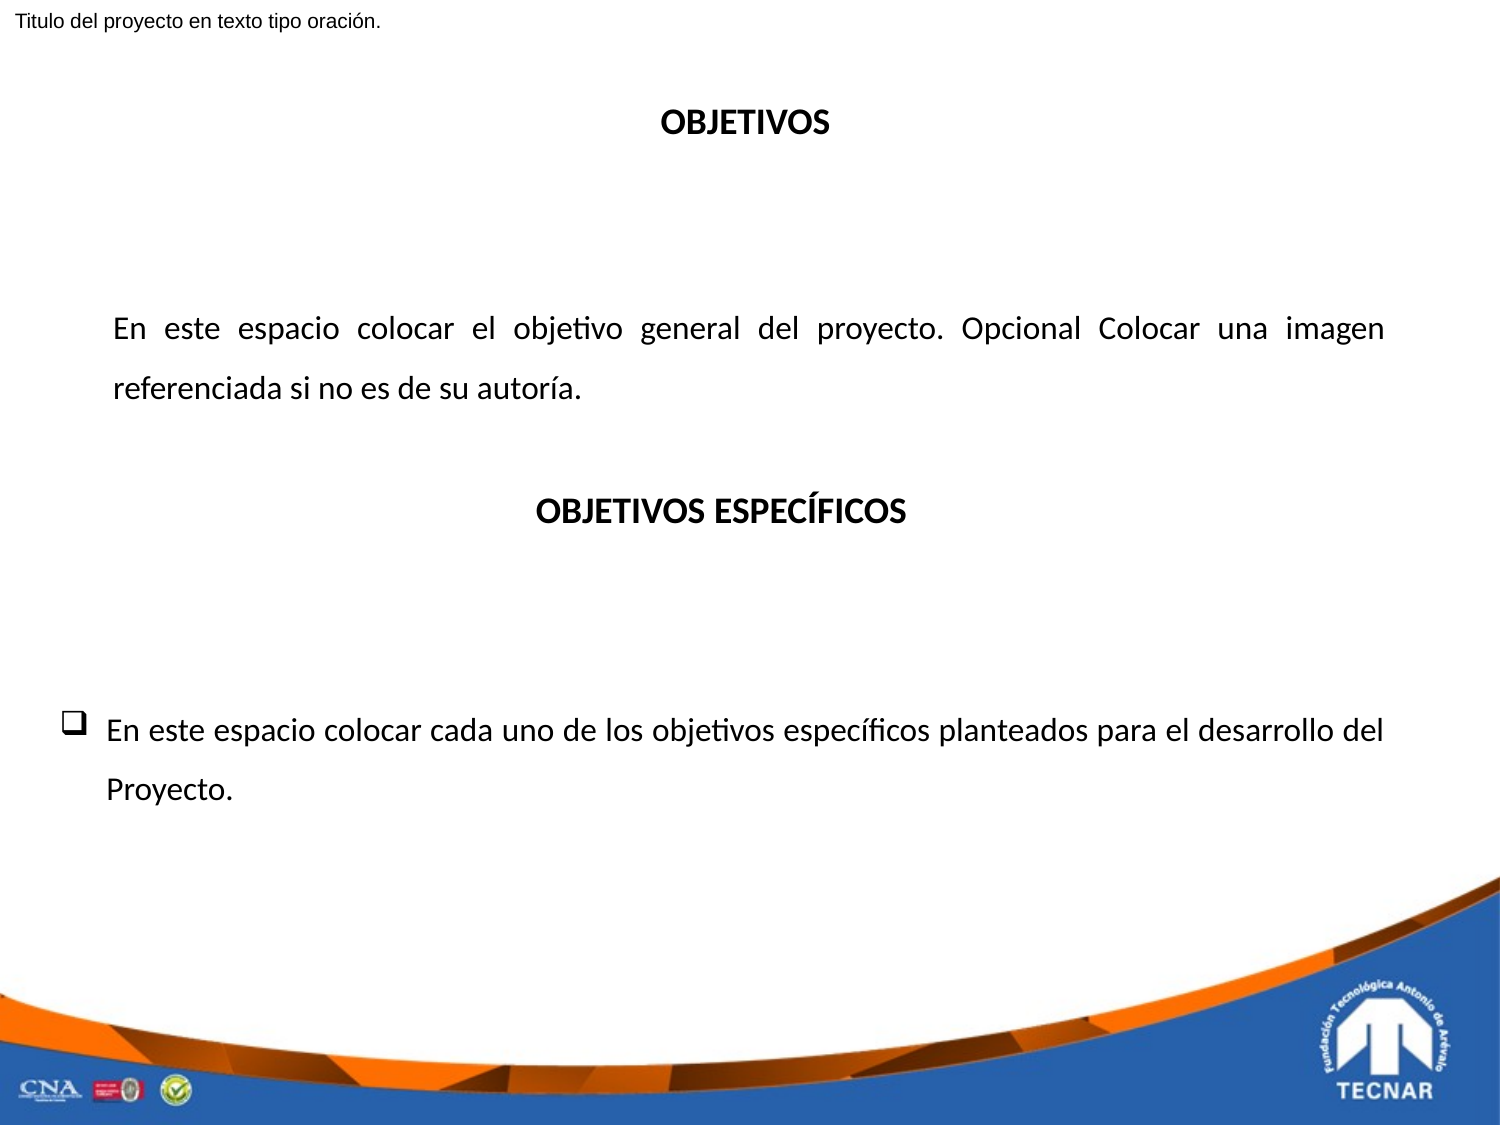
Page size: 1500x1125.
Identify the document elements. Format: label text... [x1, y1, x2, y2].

text_box En este espacio colocar el objetivo general del proyecto. Opcional Colocar una imagen referenciada si no es de su autoría. [98, 279, 1402, 414]
text_box Titulo del proyecto en texto tipo oración. [0, 0, 1500, 40]
text_box En este espacio colocar cada uno de los objetivos específicos planteados para el desarrollo del Proyecto. [44, 680, 1402, 815]
text_box OBJETIVOS [429, 90, 1071, 150]
picture [0, 40, 1500, 1125]
text_box OBJETIVOS ESPECÍFICOS [400, 479, 1043, 539]
